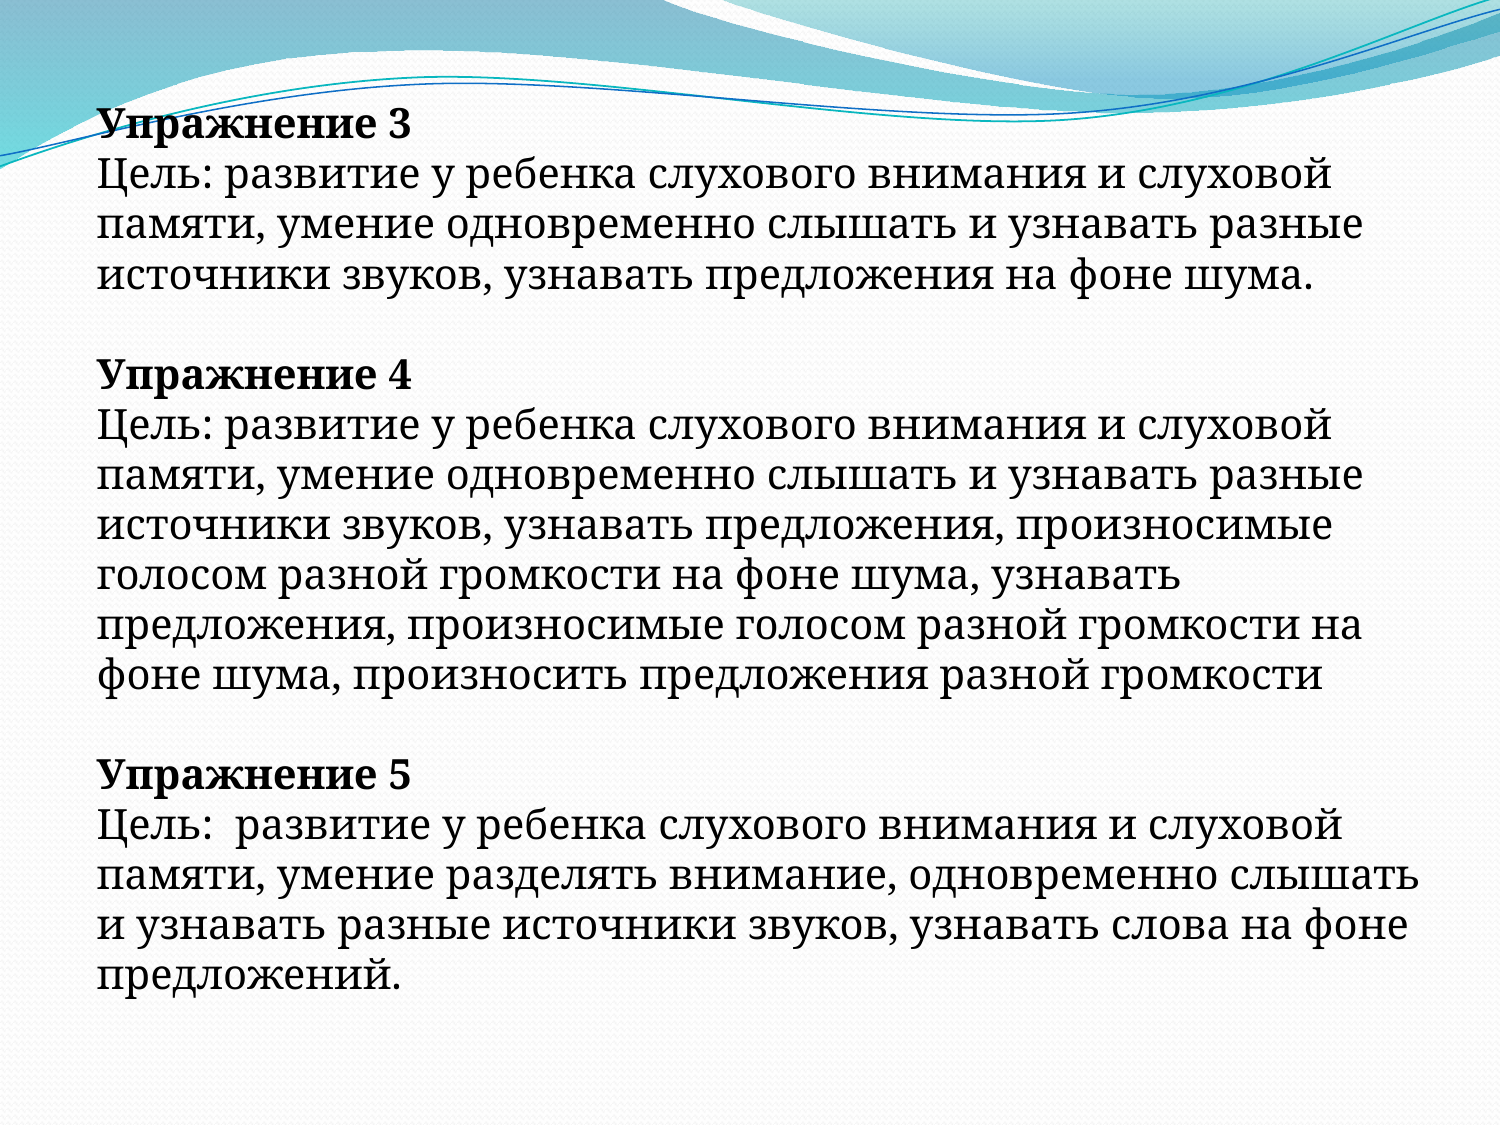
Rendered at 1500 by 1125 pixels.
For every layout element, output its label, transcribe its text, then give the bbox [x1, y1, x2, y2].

text_box Упражнение 3 Цель: развитие у ребенка слухового внимания и слуховой памяти, умение одновременно слышать и узнавать разные источники звуков, узнавать предложения на фоне шума. Упражнение 4 Цель: развитие у ребенка слухового внимания и слуховой памяти, умение одновременно слышать и узнавать разные источники звуков, узнавать предложения, произносимые голосом разной громкости на фоне шума, узнавать предложения, произносимые голосом разной громкости на фоне шума, произносить предложения разной громкости Упражнение 5 Цель: развитие у ребенка слухового внимания и слуховой памяти, умение разделять внимание, одновременно слышать и узнавать разные источники звуков, узнавать слова на фоне предложений. [81, 0, 1465, 1006]
